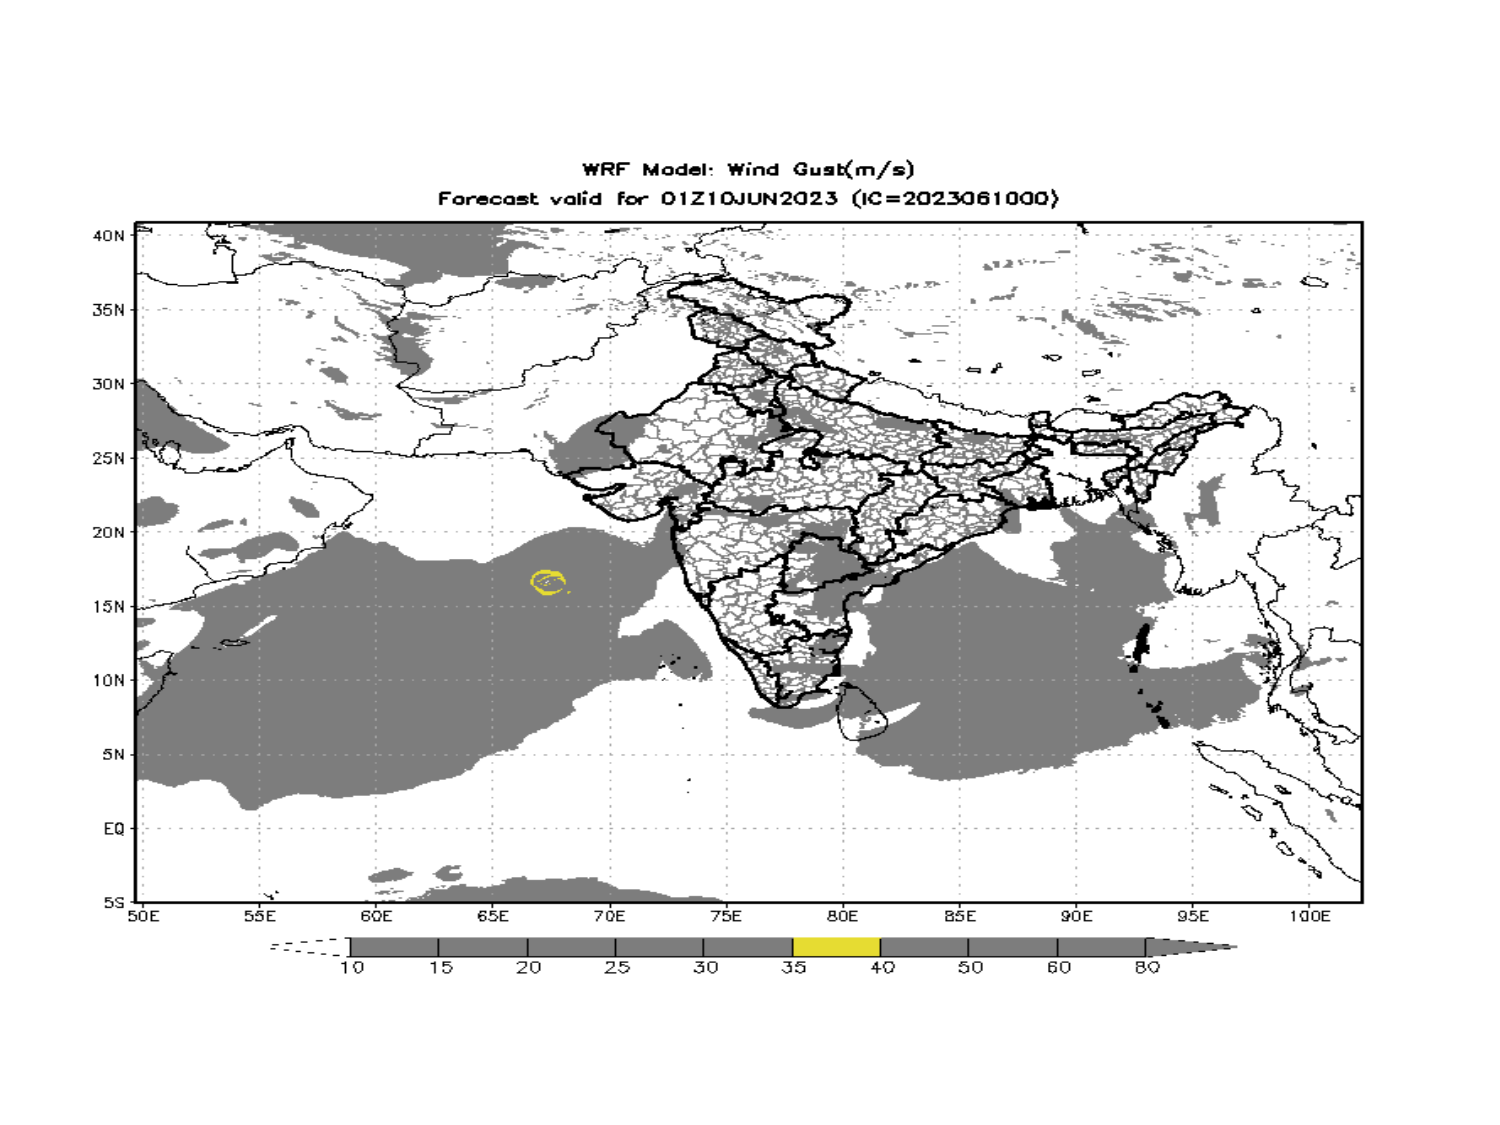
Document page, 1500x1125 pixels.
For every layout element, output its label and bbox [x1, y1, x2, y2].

picture [74, 149, 1426, 976]
